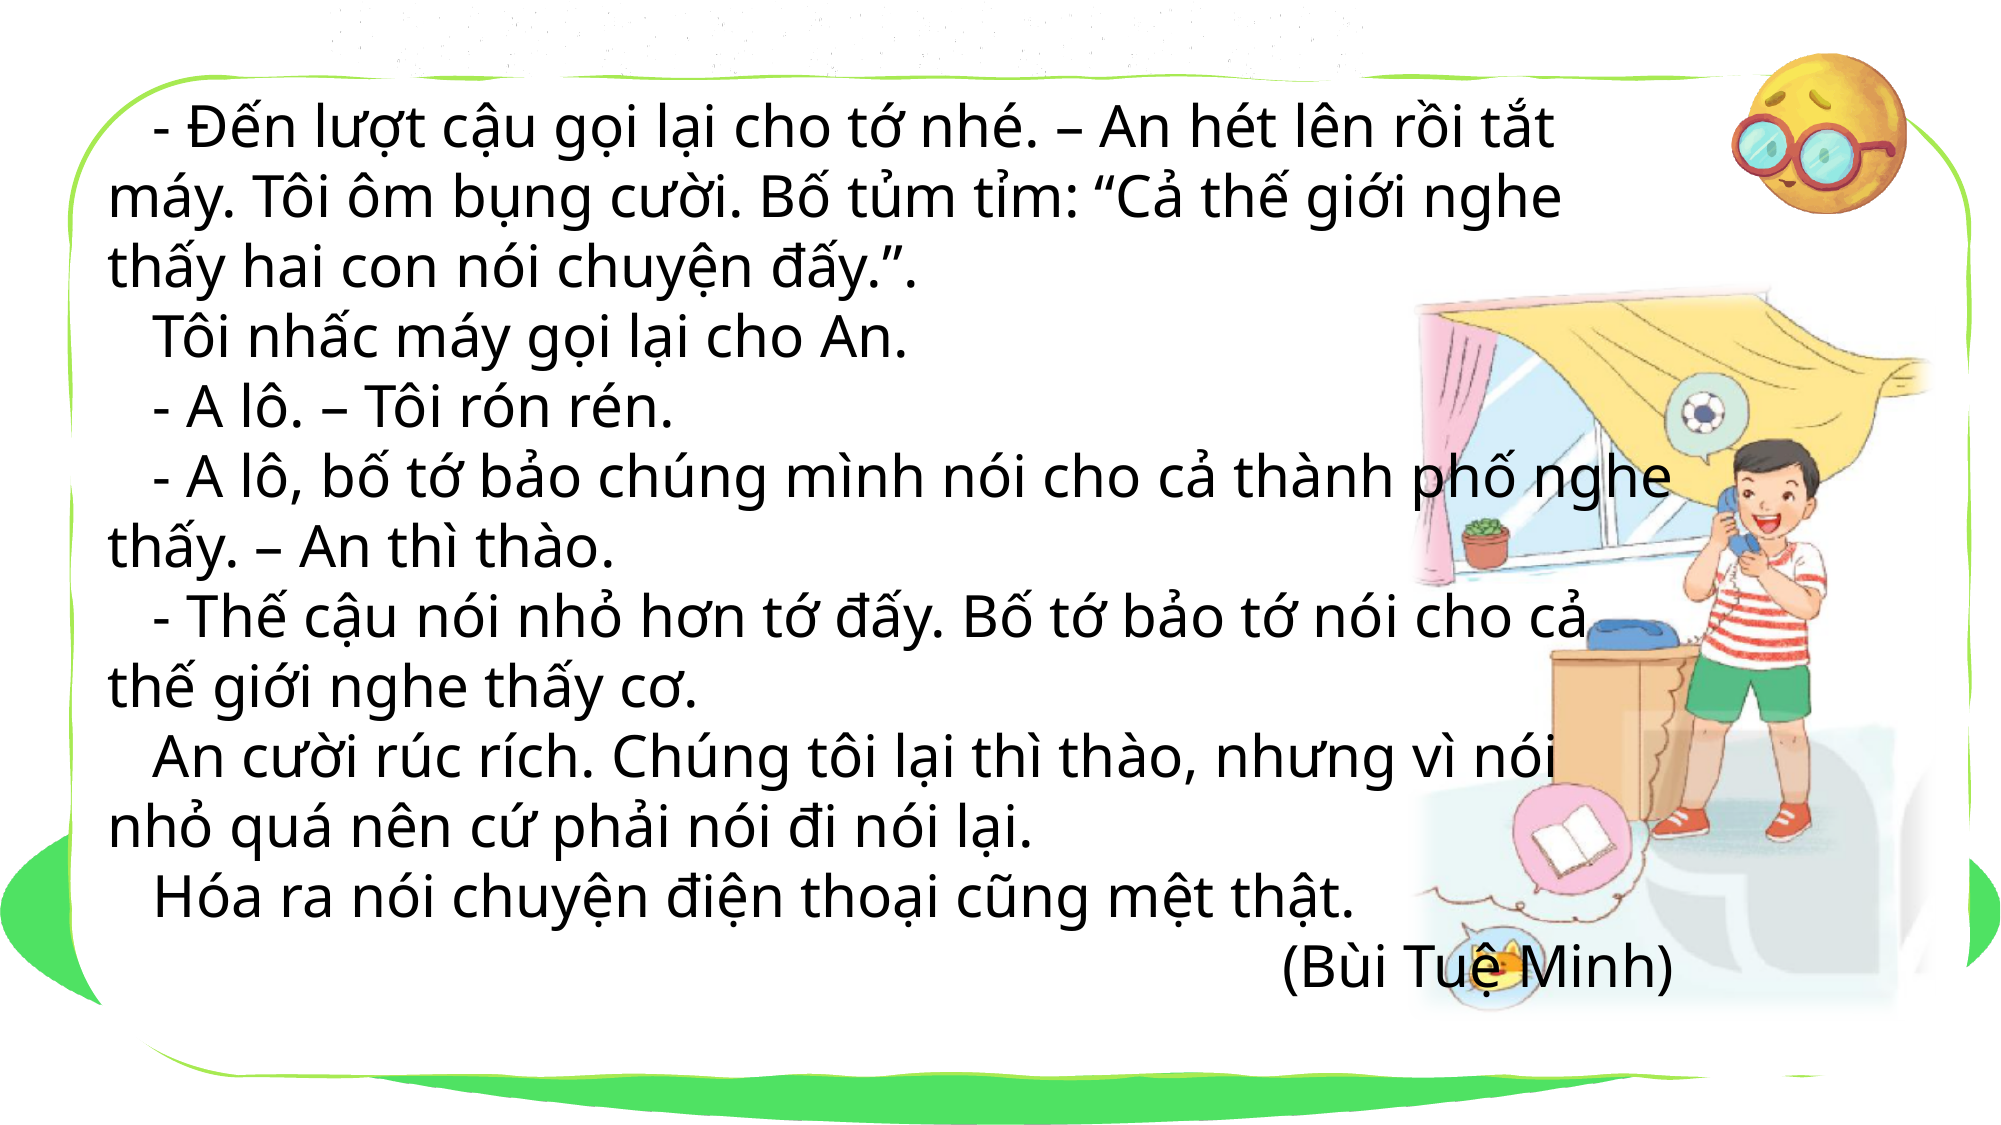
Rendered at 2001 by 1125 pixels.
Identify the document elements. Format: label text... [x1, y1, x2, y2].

picture [0, 0, 2001, 1125]
text_box - Đến lượt cậu gọi lại cho tớ nhé. – An hét lên rồi tắt máy. Tôi ôm bụng cười. Bố tủm tỉm: “Cả thế giới nghe thấy hai con nói chuyện đấy.”. Tôi nhấc máy gọi lại cho An. - A lô. – Tôi rón rén. - A lô, bố tớ bảo chúng mình nói cho cả thành phố nghe thấy. – An thì thào. - Thế cậu nói nhỏ hơn tớ đấy. Bố tớ bảo tớ nói cho cả thế giới nghe thấy cơ. An cười rúc rích. Chúng tôi lại thì thào, nhưng vì nói nhỏ quá nên cứ phải nói đi nói lại. Hóa ra nói chuyện điện thoại cũng mệt thật. (Bùi Tuệ Minh) [107, 89, 1675, 1000]
text_box [68, 75, 1971, 1079]
